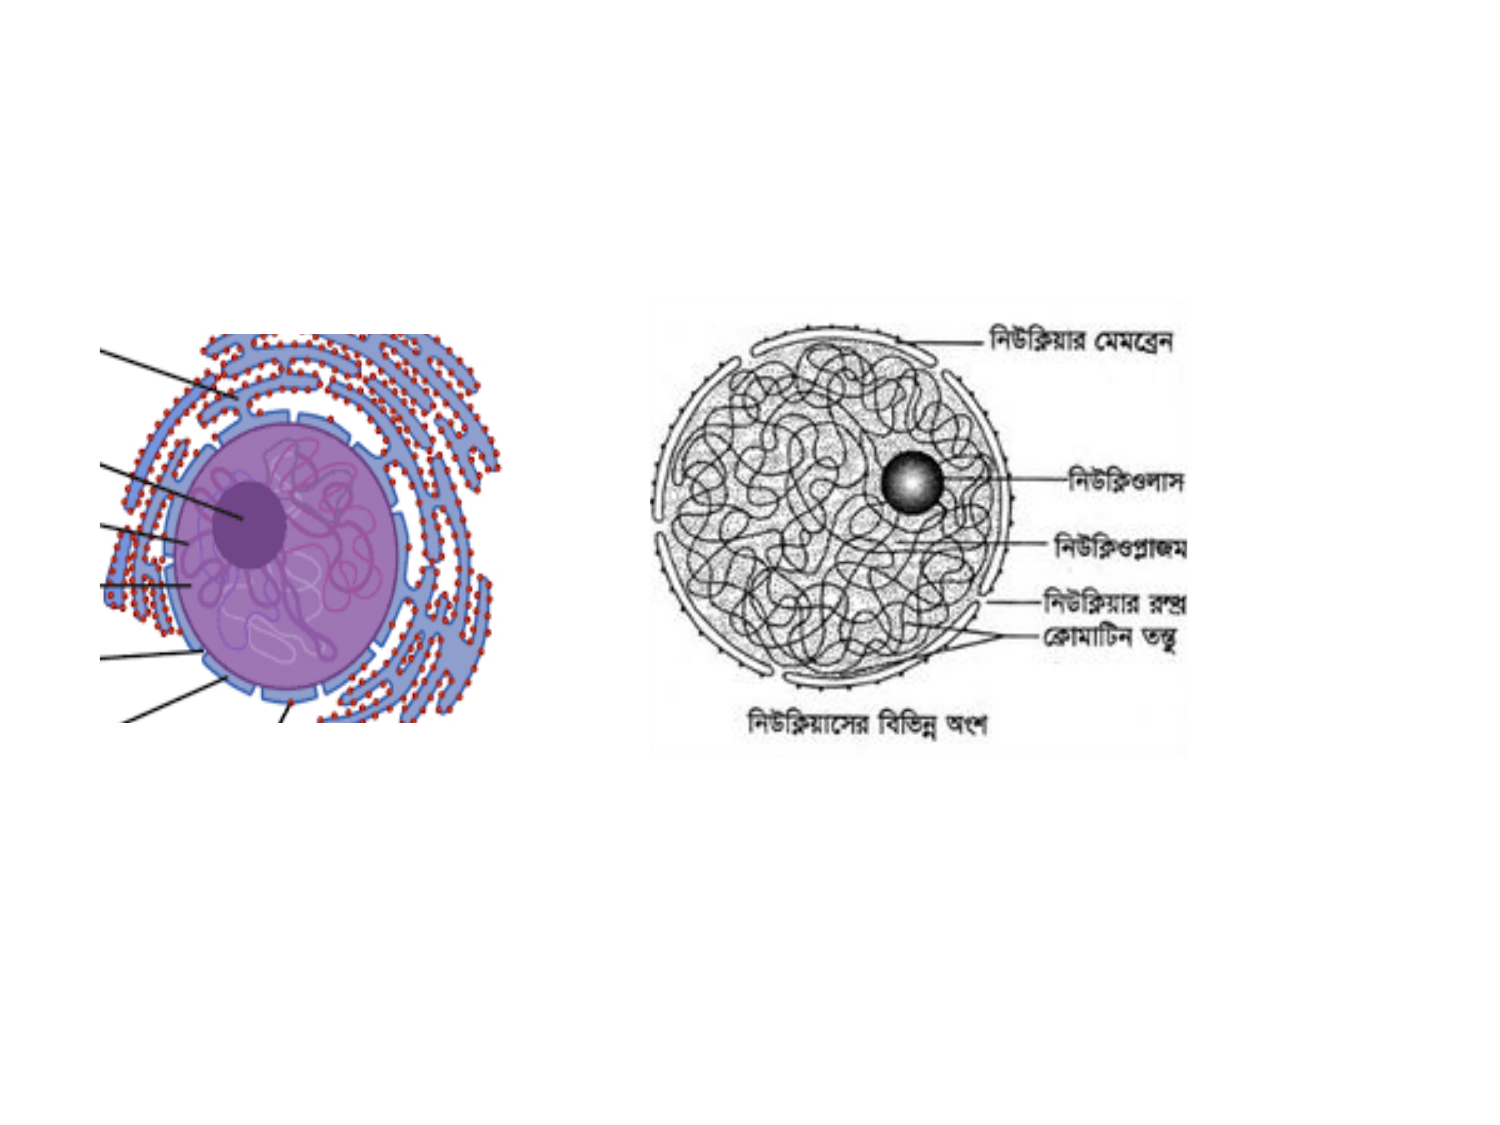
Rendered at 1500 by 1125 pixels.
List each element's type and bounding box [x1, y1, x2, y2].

picture [649, 299, 1188, 758]
picture [99, 334, 509, 723]
